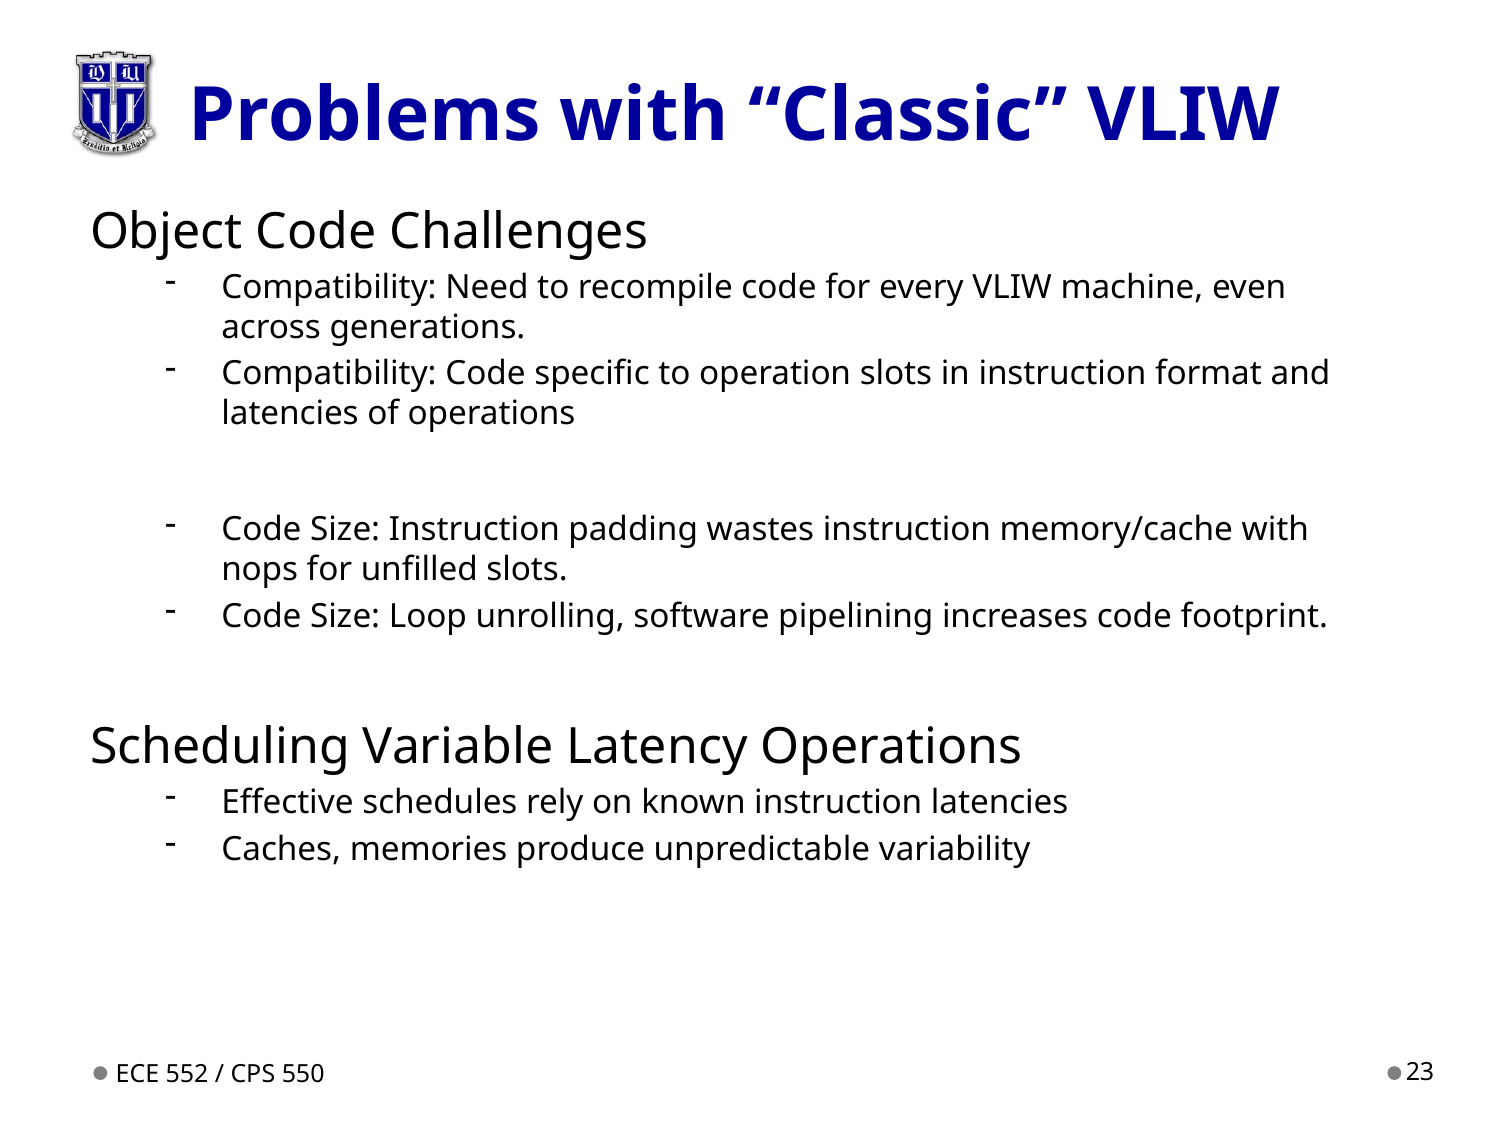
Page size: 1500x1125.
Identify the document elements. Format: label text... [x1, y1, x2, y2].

text_box Problems with “Classic” VLIW [173, 24, 1475, 163]
picture [62, 45, 163, 161]
list Object Code Challenges Compatibility: Need to recompile code for every VLIW machine, even across generations. Compatibility: Code specific to operation slots in instruction format and latencies of operations Code Size: Instruction padding wastes instruction memory/cache with nops for unfilled slots. Code Size: Loop unrolling, software pipelining increases code footprint. Scheduling Variable Latency Operations Effective schedules rely on known instruction latencies Caches, memories produce unpredictable variability [75, 190, 1412, 1017]
slide_number 23 [1401, 1042, 1494, 1103]
footer ECE 552 / CPS 550 [108, 1042, 576, 1103]
